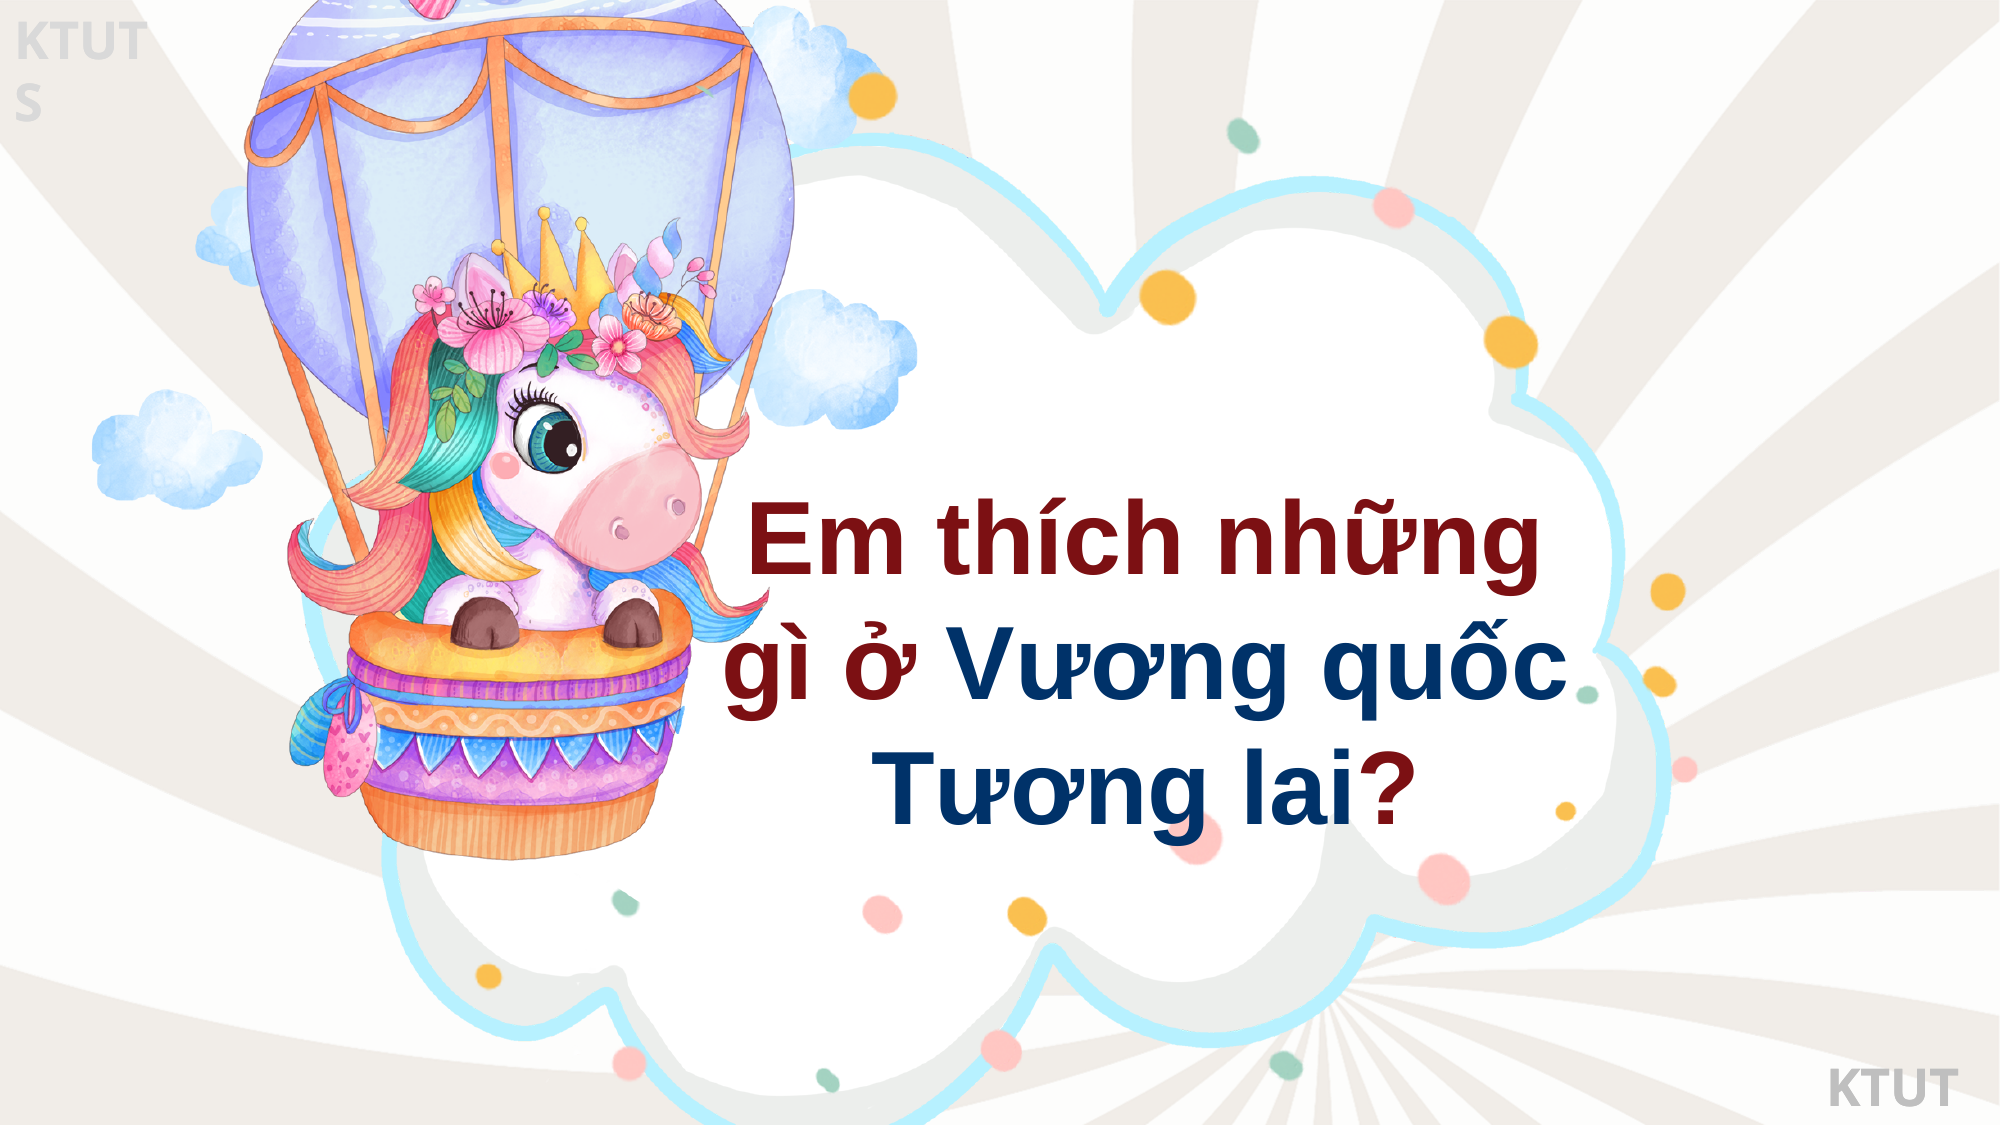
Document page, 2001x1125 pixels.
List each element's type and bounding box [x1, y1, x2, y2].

text_box [0, 0, 1941, 1125]
